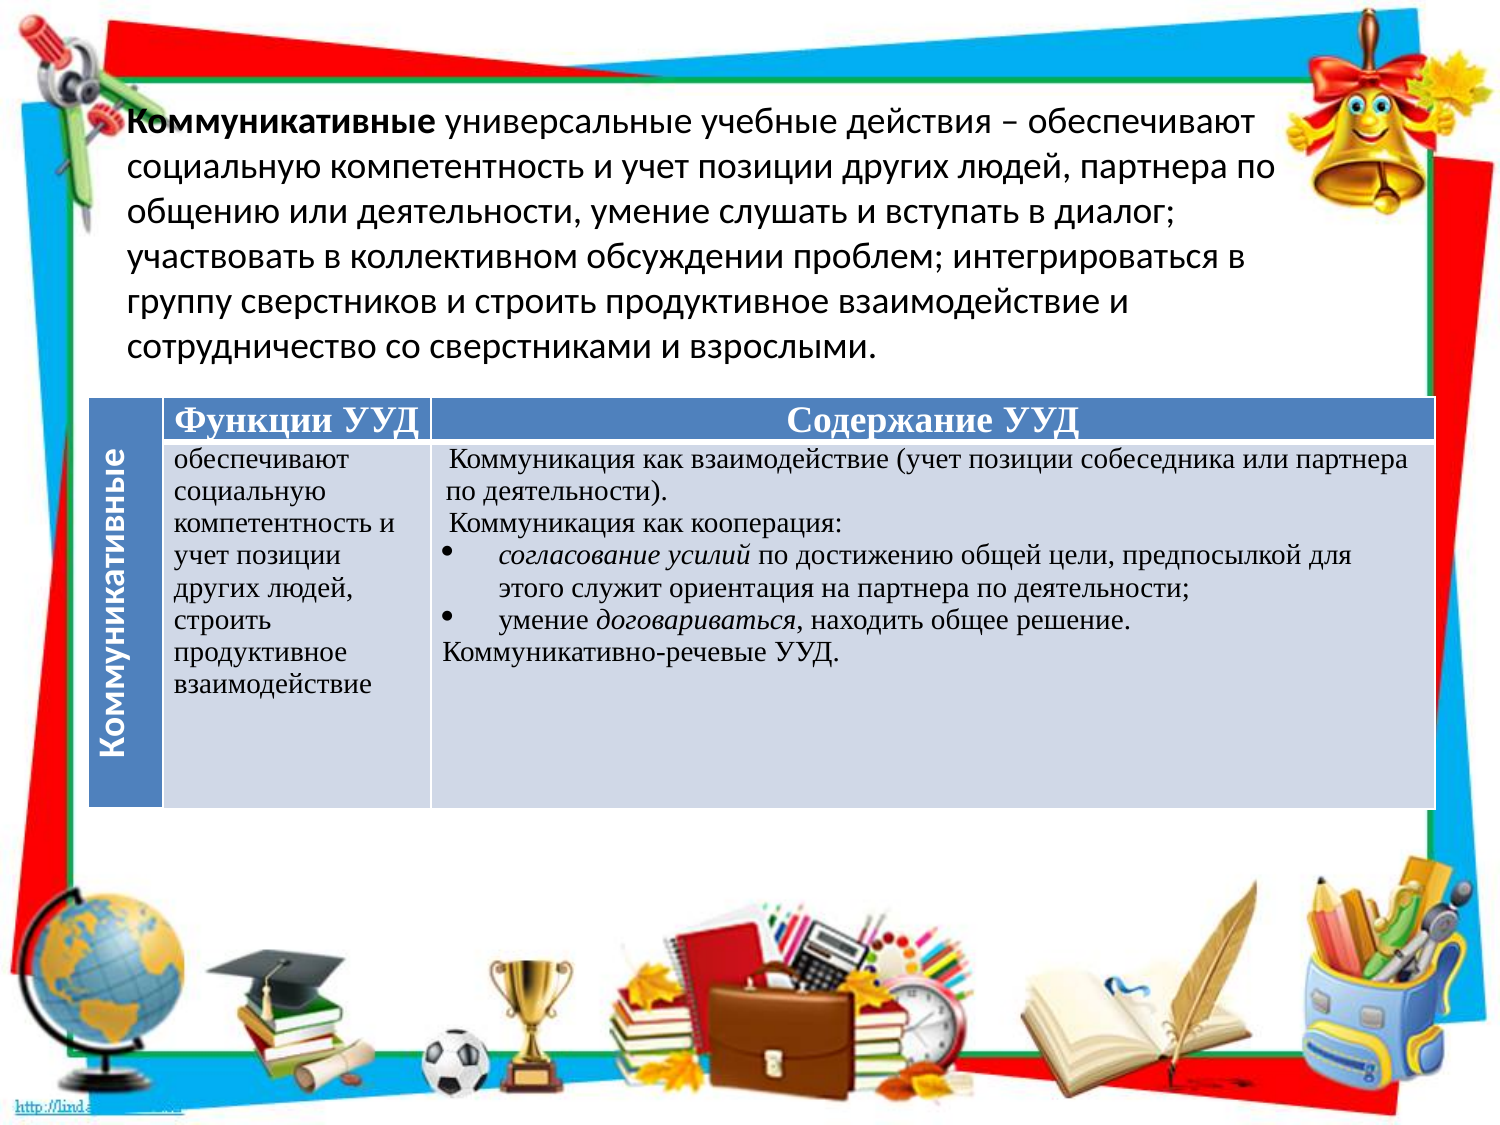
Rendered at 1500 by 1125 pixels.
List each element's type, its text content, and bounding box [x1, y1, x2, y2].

picture [0, 0, 1500, 1125]
table_cell Коммуникация как взаимодействие (учет позиции собеседника или партнера по деятельности). Коммуникация как кооперация: согласование усилий по достижению общей цели, предпосылкой для этого служит ориентация на партнера по деятельности; умение договариваться, находить общее решение. Коммуникативно-речевые УУД. [432, 445, 1434, 808]
table_header Функции УУД [164, 398, 430, 439]
table_header Коммуникативные [89, 398, 162, 807]
table_header Содержание УУД [432, 398, 1434, 439]
text_box Коммуникативные универсальные учебные действия – обеспечивают социальную компетентность и учет позиции других людей, партнера по общению или деятельности, умение слушать и вступать в диалог; участвовать в коллективном обсуждении проблем; интегрироваться в группу сверстников и строить продуктивное взаимодействие и сотрудничество со сверстниками и взрослыми. [112, 88, 1317, 374]
table_cell обеспечивают социальную компетентность и учет позиции других людей, строить продуктивное взаимодействие [164, 445, 430, 808]
